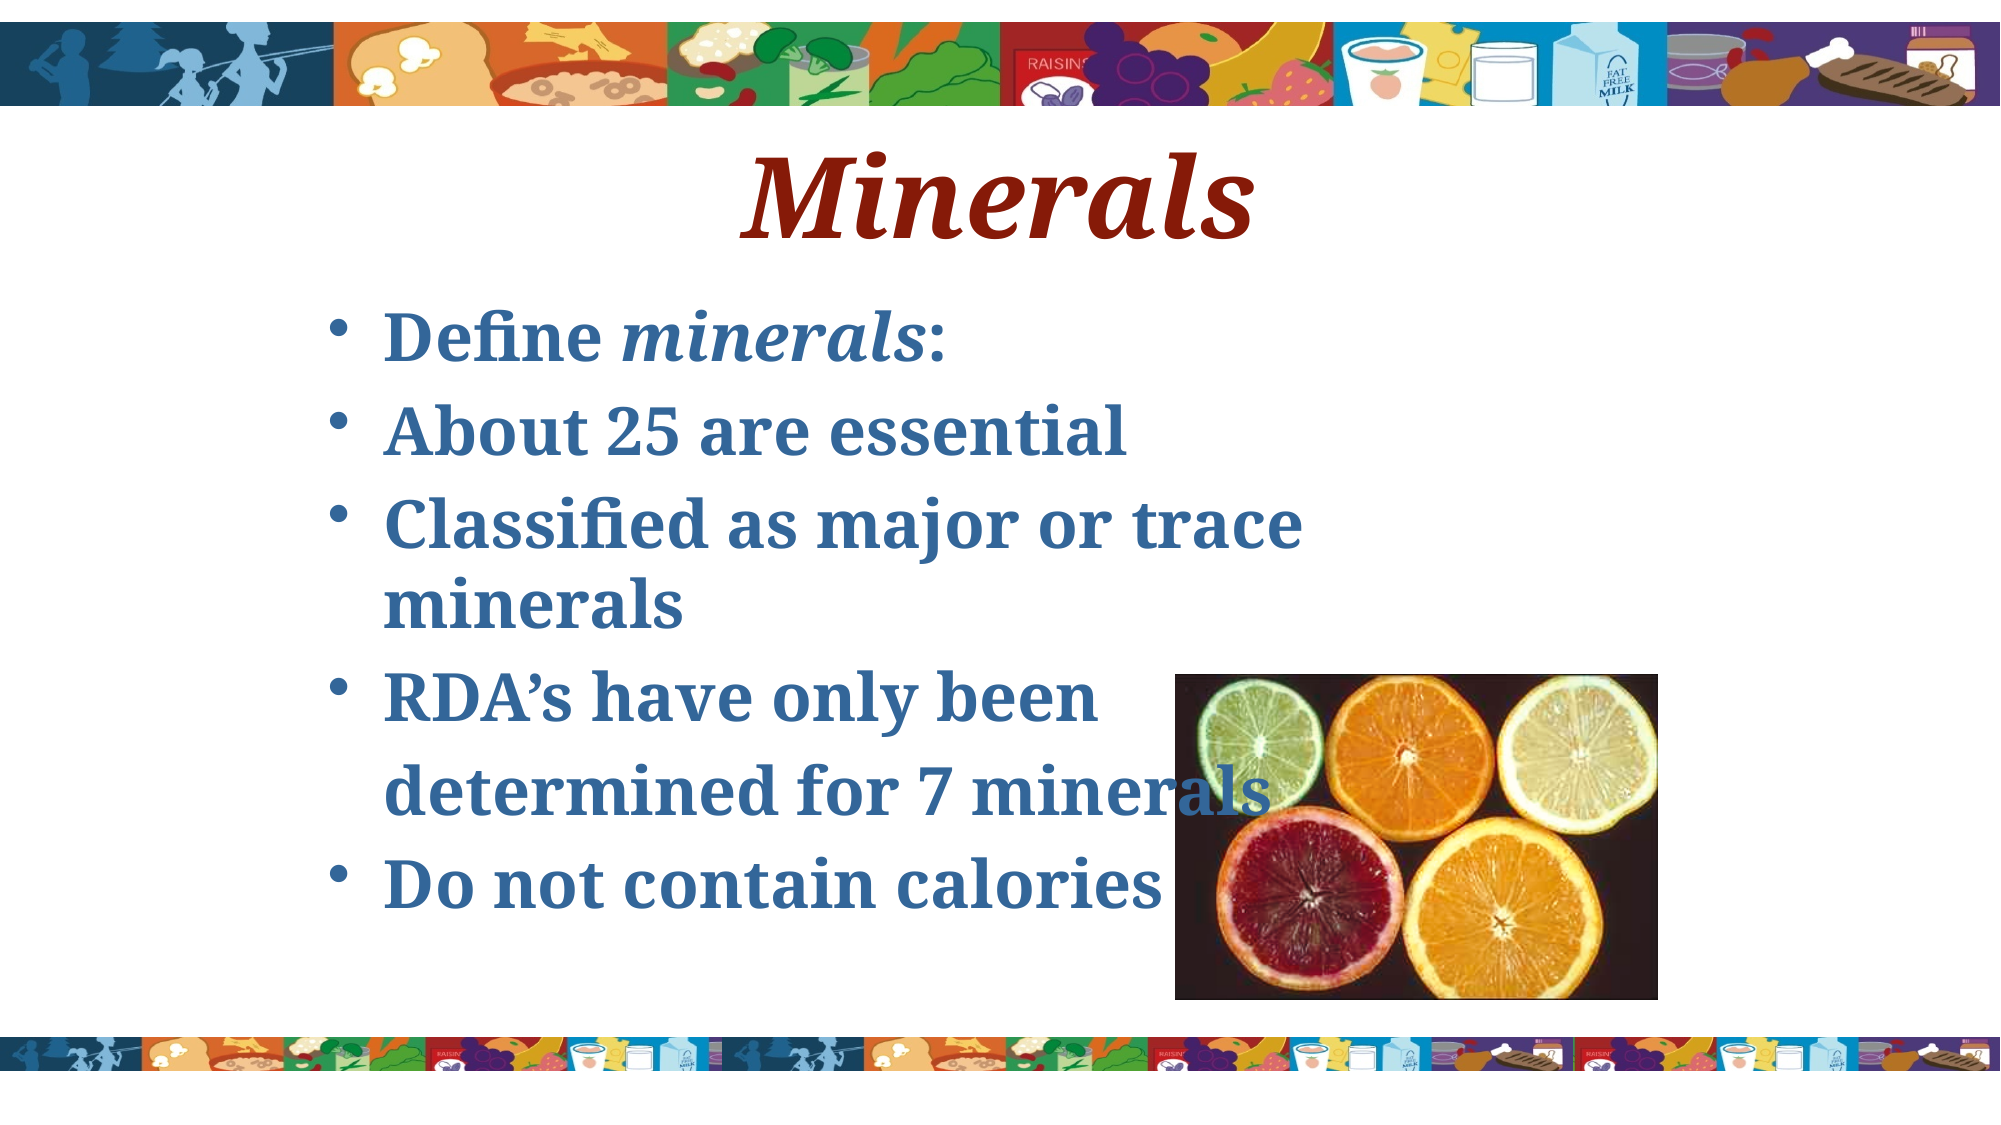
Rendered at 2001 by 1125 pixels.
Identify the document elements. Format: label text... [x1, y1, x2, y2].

picture [1551, 22, 1639, 99]
title Minerals [150, 99, 1850, 288]
picture [1666, 22, 2000, 106]
picture [0, 1037, 654, 1071]
picture [1431, 1037, 1804, 1071]
picture [660, 1037, 697, 1071]
picture [1858, 1037, 2000, 1071]
picture [1341, 22, 1538, 99]
list Define minerals: About 25 are essential Classified as major or trace minerals RDA’s have only been determined for 7 minerals Do not contain calories [312, 287, 1588, 963]
picture [1809, 1037, 1847, 1071]
picture [1382, 1037, 1420, 1071]
picture [708, 1037, 1377, 1071]
picture [0, 22, 1336, 106]
picture [1174, 674, 1659, 1001]
